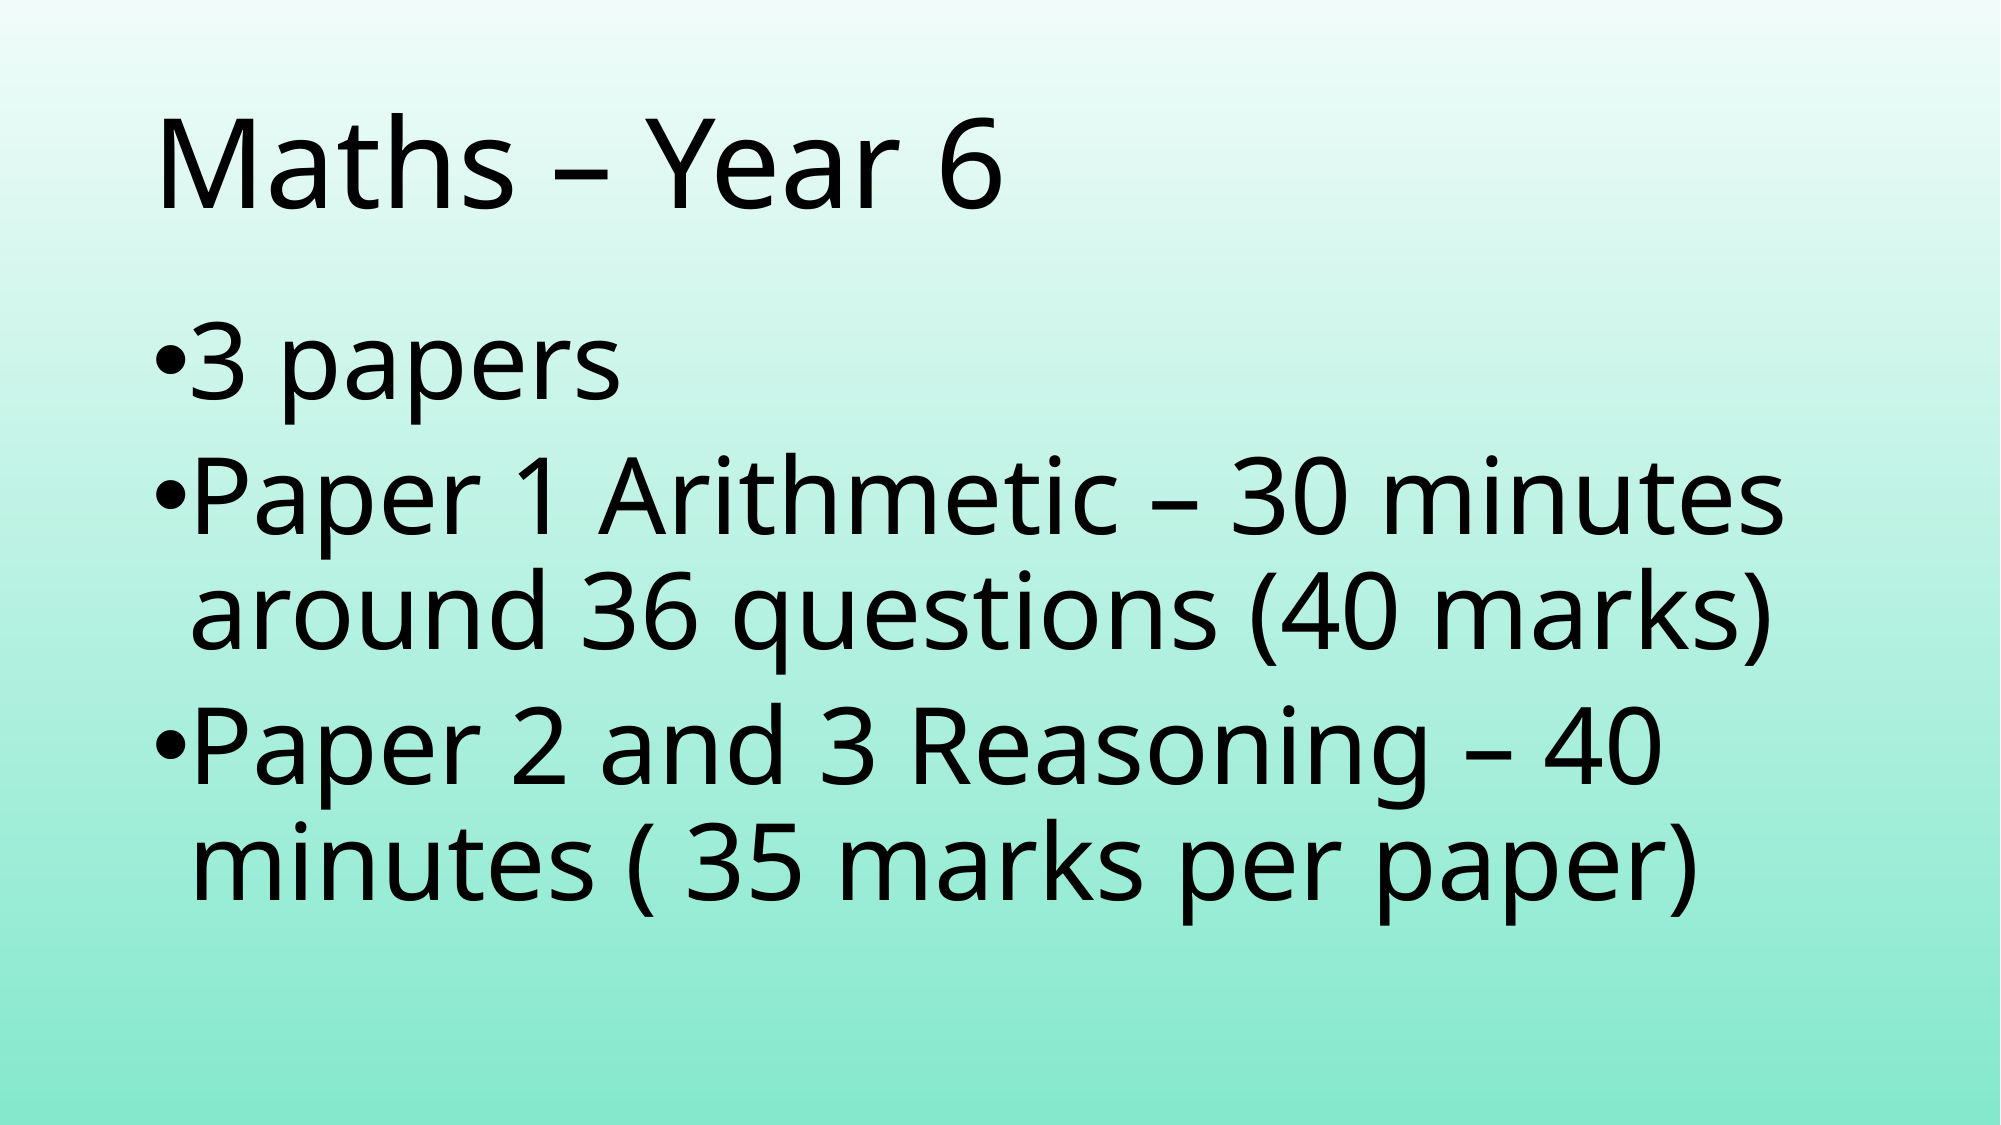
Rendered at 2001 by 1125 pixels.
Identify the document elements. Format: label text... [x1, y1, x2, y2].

list 3 papers Paper 1 Arithmetic – 30 minutes around 36 questions (40 marks) Paper 2 and 3 Reasoning – 40 minutes ( 35 marks per paper) [137, 299, 1863, 1014]
title Maths – Year 6 [137, 59, 1863, 278]
